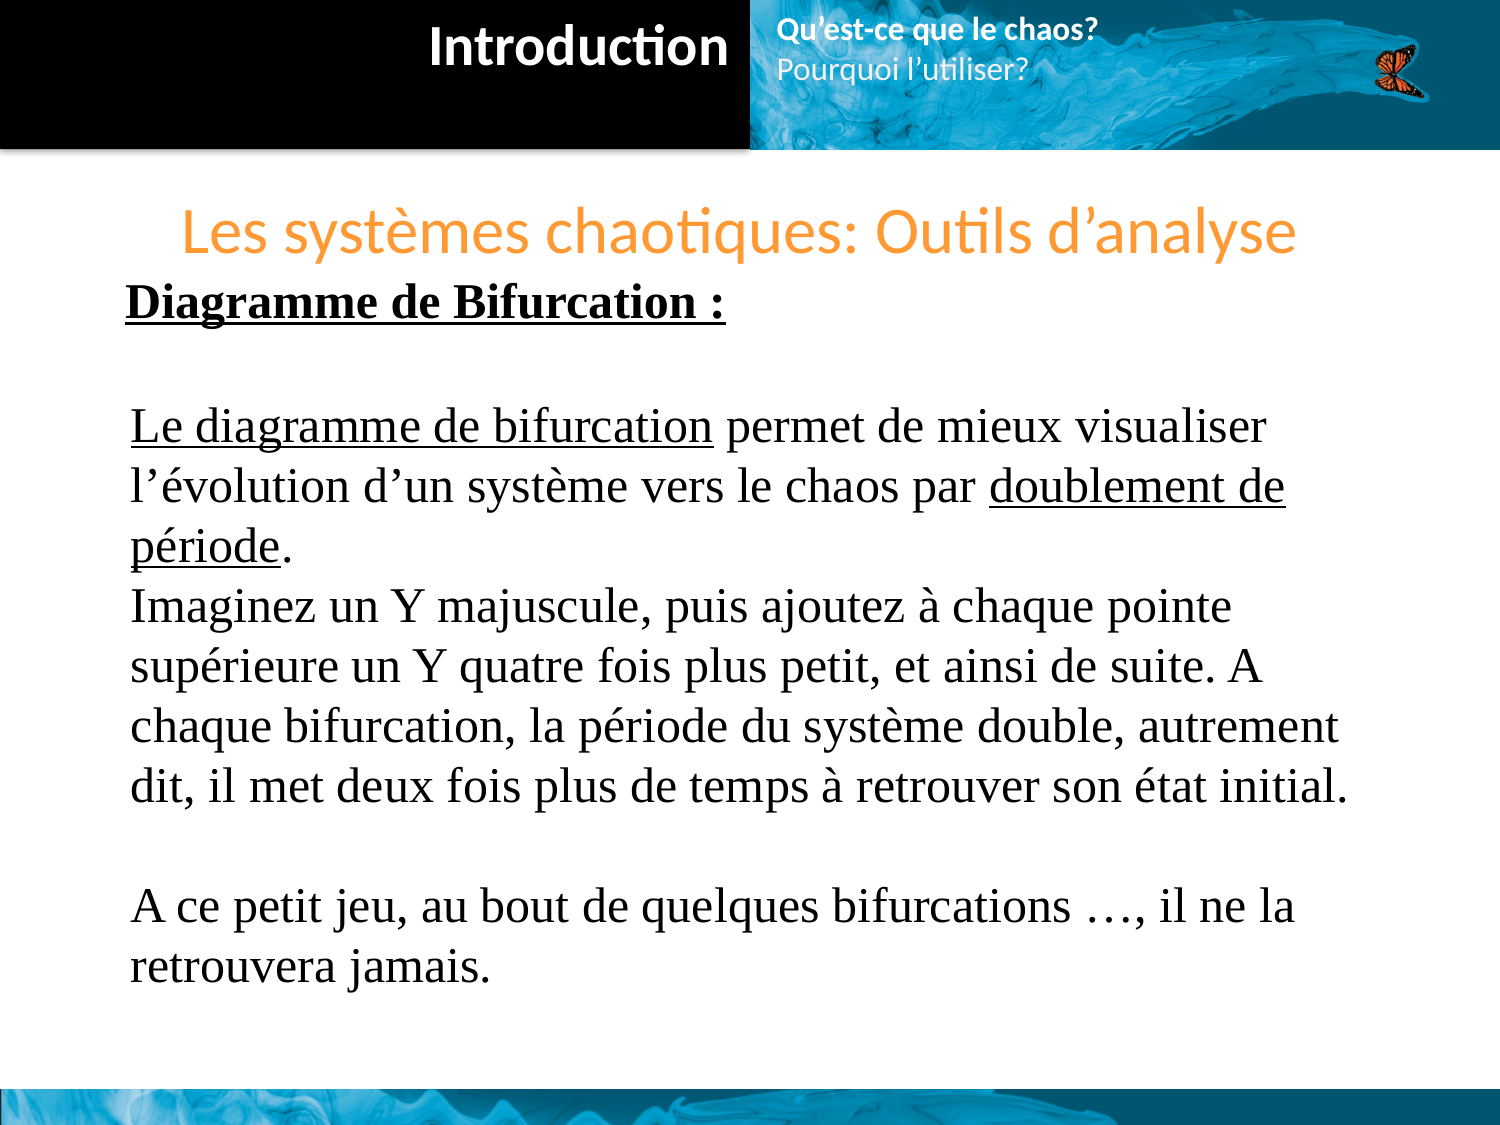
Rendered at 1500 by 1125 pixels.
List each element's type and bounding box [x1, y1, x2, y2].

text_box [0, 0, 1500, 1125]
